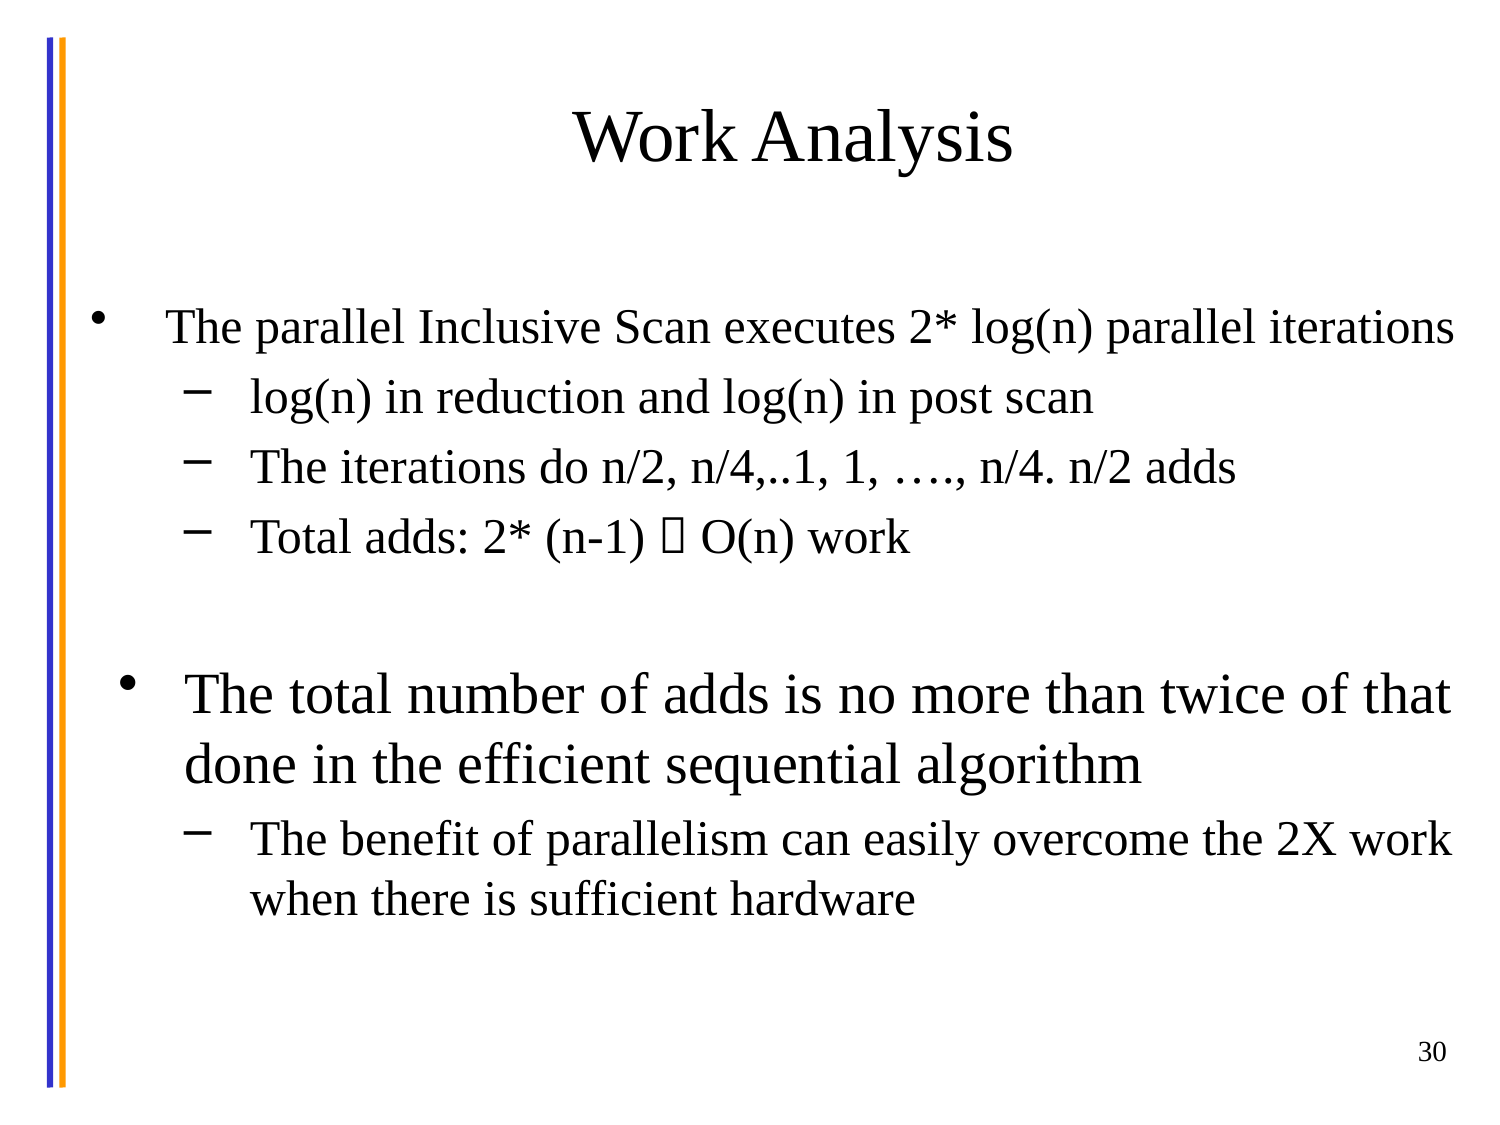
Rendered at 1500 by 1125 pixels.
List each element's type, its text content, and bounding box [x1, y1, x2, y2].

slide_number 30 [1149, 1038, 1463, 1101]
title Work Analysis [112, 37, 1475, 216]
list The parallel Inclusive Scan executes 2* log(n) parallel iterations log(n) in reduction and log(n) in post scan The iterations do n/2, n/4,..1, 1, …., n/4. n/2 adds Total adds: 2* (n-1)  O(n) work The total number of adds is no more than twice of that done in the efficient sequential algorithm The benefit of parallelism can easily overcome the 2X work when there is sufficient hardware [75, 216, 1475, 1038]
